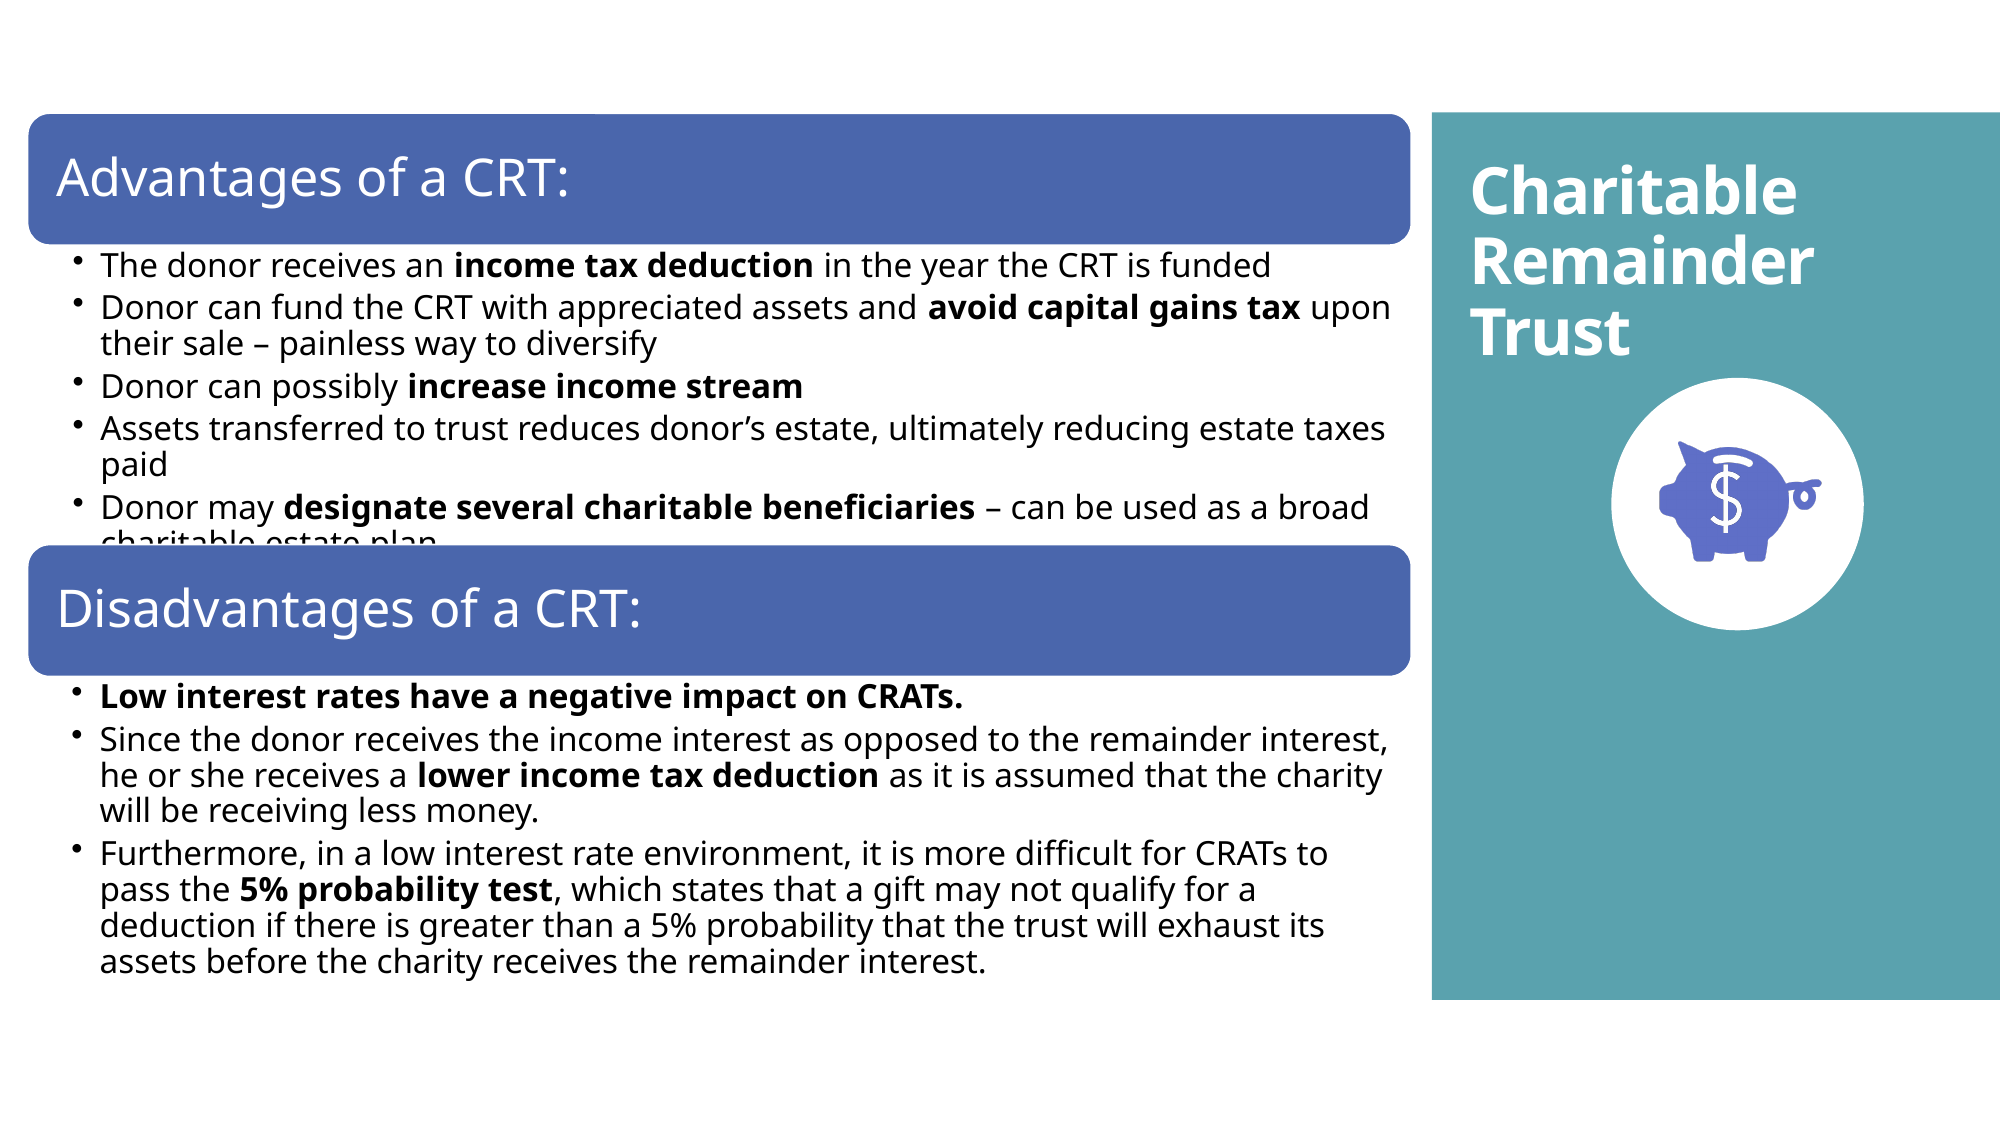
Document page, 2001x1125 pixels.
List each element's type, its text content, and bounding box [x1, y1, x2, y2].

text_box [27, 110, 1412, 1001]
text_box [1611, 377, 1864, 631]
text_box [1431, 112, 2000, 1001]
text_box Charitable Remainder Trust [1454, 149, 2000, 378]
